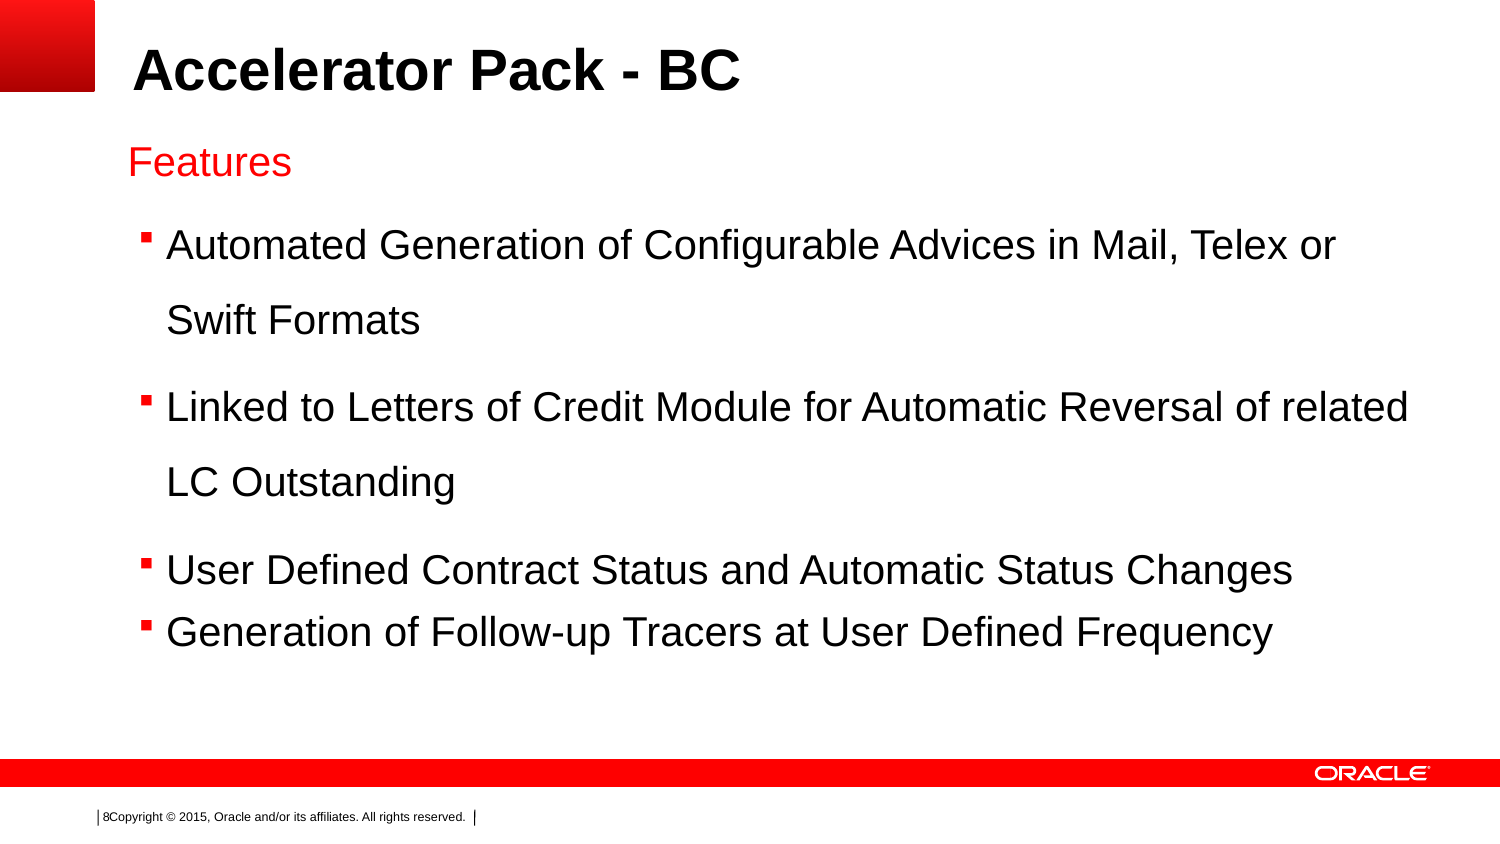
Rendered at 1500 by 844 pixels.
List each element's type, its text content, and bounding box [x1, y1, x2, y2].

text_box Automated Generation of Configurable Advices in Mail, Telex or Swift Formats Linked to Letters of Credit Module for Automatic Reversal of related LC Outstanding User Defined Contract Status and Automatic Status Changes Generation of Follow-up Tracers at User Defined Frequency [113, 185, 1442, 694]
text_box Accelerator Pack - BC [131, 40, 1407, 166]
picture [0, 759, 1500, 787]
list Features [127, 135, 1478, 186]
